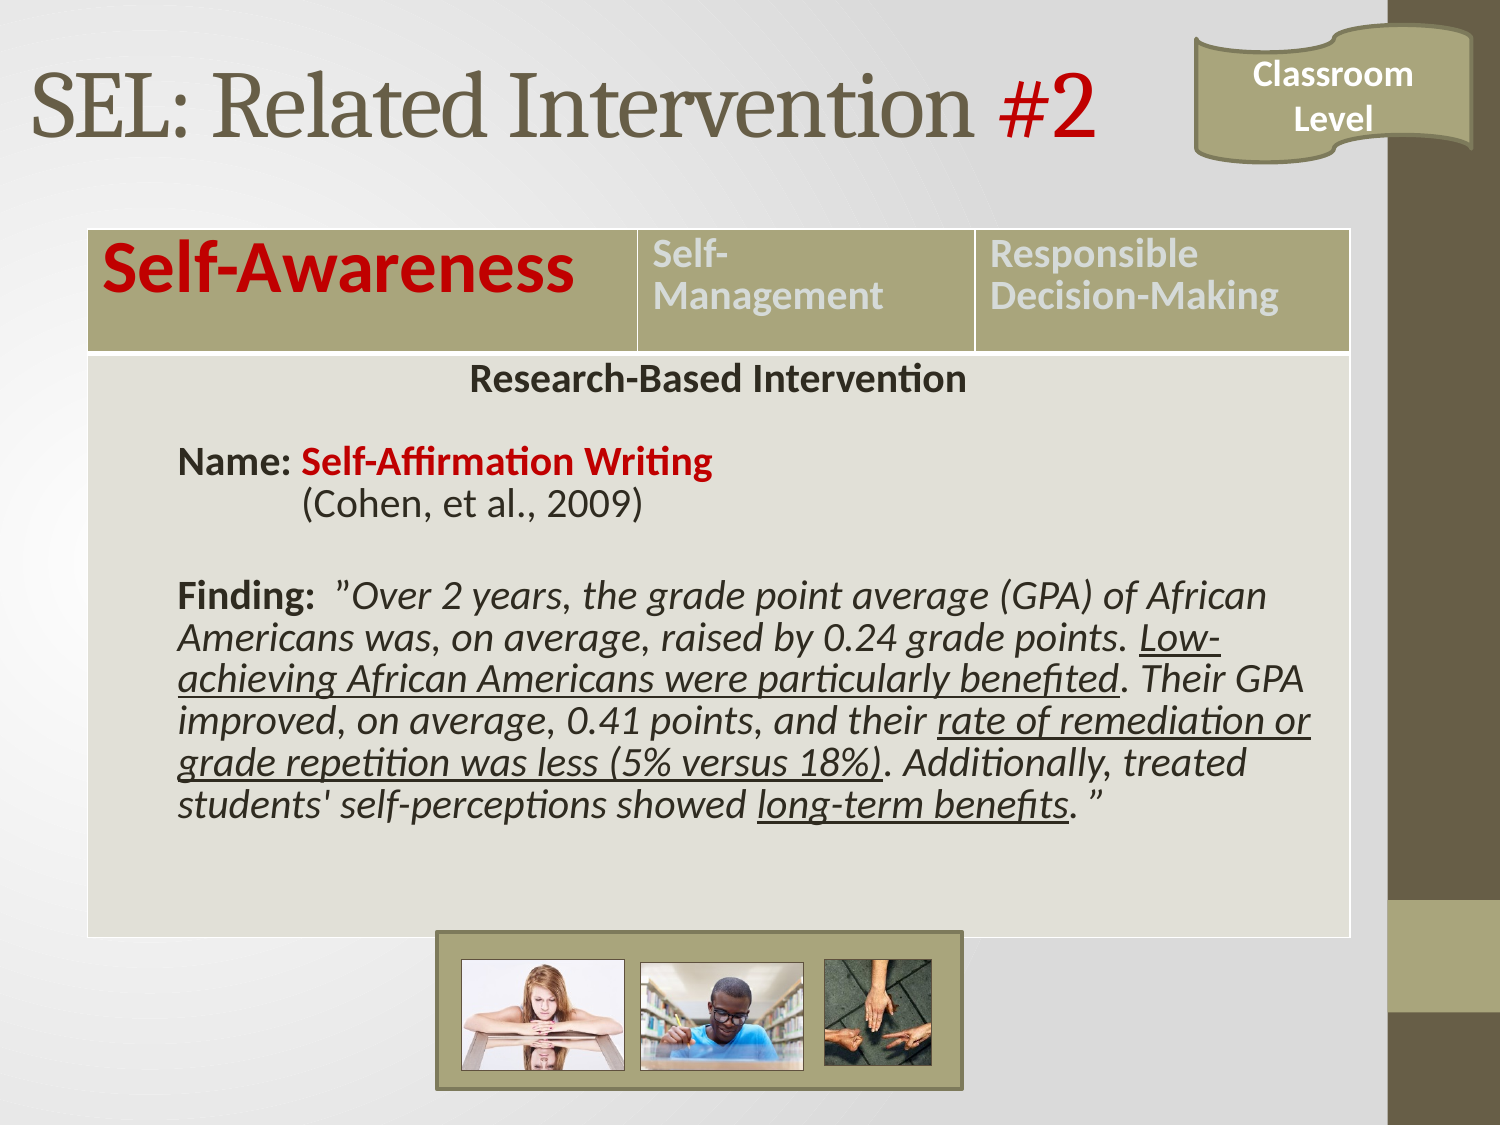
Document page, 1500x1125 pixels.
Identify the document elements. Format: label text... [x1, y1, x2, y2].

table_cell Research-Based Intervention Name: Self-Affirmation Writing (Cohen, et al., 2009) Finding: ”Over 2 years, the grade point average (GPA) of African Americans was, on average, raised by 0.24 grade points. Low-achieving African Americans were particularly benefited. Their GPA improved, on average, 0.41 points, and their rate of remediation or grade repetition was less (5% versus 18%). Additionally, treated students' self-perceptions showed long-term benefits. ” [88, 356, 1349, 937]
table_header Self-Awareness [88, 230, 637, 351]
table_header Self-Management [638, 230, 974, 351]
text_box Classroom Level [1194, 22, 1474, 165]
title SEL: Related Intervention #2 [17, 5, 1424, 193]
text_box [436, 931, 963, 1090]
table_header Responsible Decision-Making [976, 230, 1349, 351]
